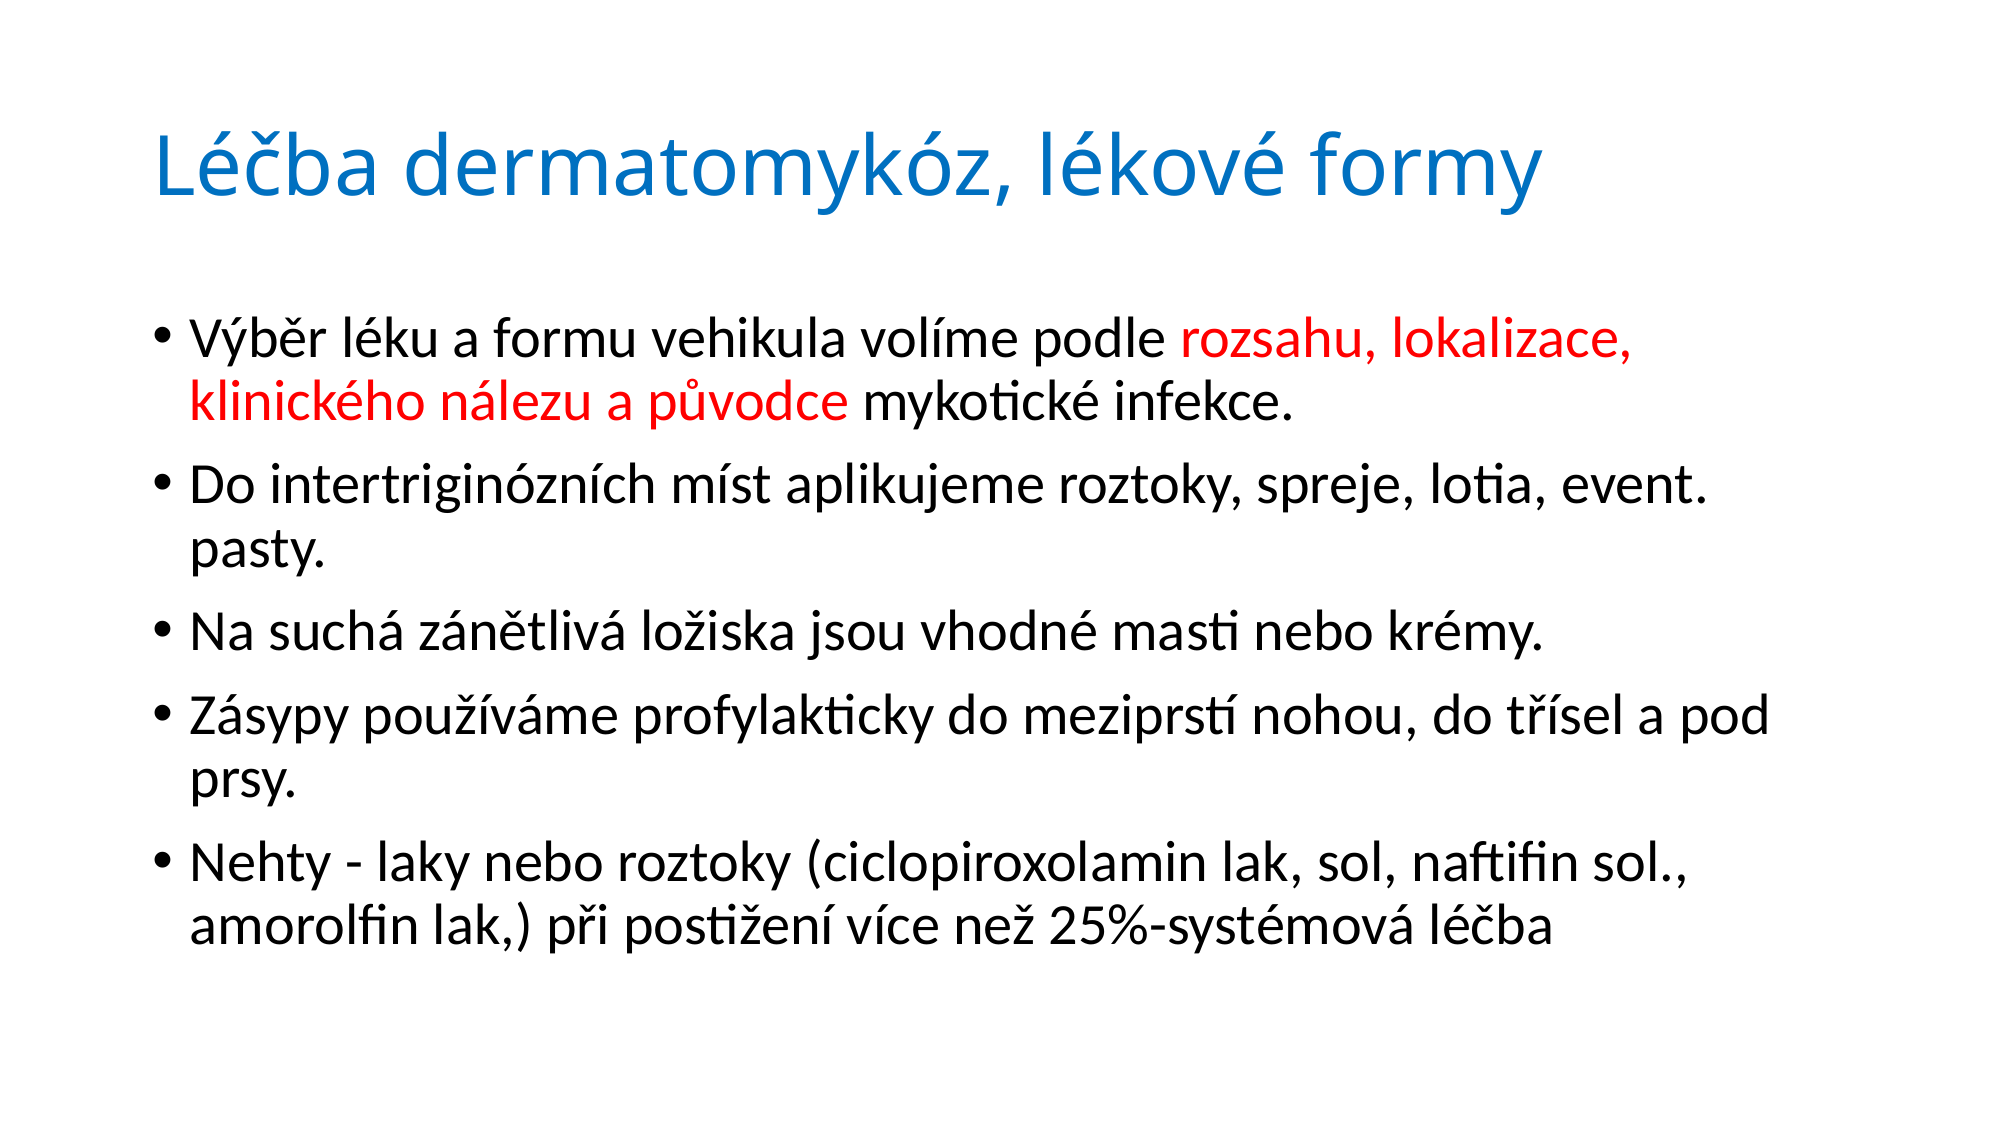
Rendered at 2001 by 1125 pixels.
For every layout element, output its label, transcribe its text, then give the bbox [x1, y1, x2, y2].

title Léčba dermatomykóz, lékové formy [137, 59, 1863, 278]
list Výběr léku a formu vehikula volíme podle rozsahu, lokalizace, klinického nálezu a původce mykotické infekce. Do intertriginózních míst aplikujeme roztoky, spreje, lotia, event. pasty. Na suchá zánětlivá ložiska jsou vhodné masti nebo krémy. Zásypy používáme profylakticky do meziprstí nohou, do třísel a pod prsy. Nehty - laky nebo roztoky (ciclopiroxolamin lak, sol, naftifin sol., amorolfin lak,) při postižení více než 25%-systémová léčba [137, 299, 1863, 1014]
